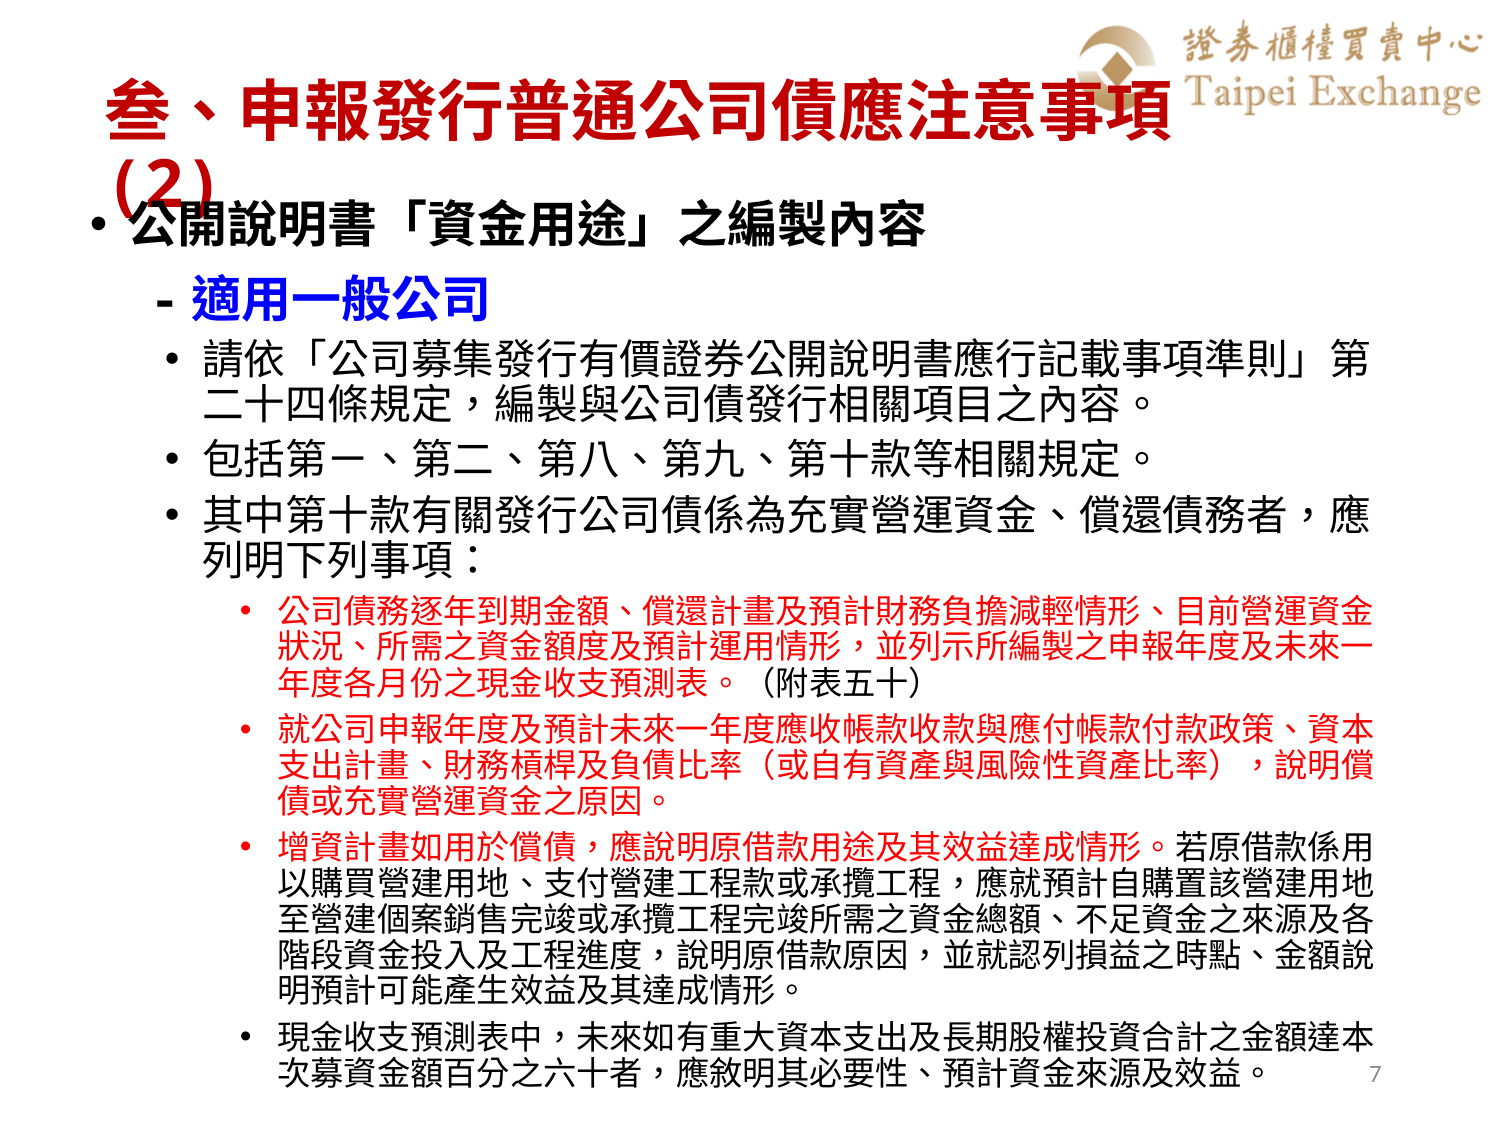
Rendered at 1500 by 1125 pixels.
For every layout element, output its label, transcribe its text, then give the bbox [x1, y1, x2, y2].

picture [1063, 0, 1500, 130]
list 公開說明書「資金用途」之編製內容 -適用一般公司 請依「公司募集發行有價證券公開說明書應行記載事項準則」第二十四條規定，編製與公司債發行相關項目之內容。 包括第ㄧ、第二、第八、第九、第十款等相關規定。 其中第十款有關發行公司債係為充實營運資金、償還債務者，應列明下列事項： 公司債務逐年到期金額、償還計畫及預計財務負擔減輕情形、目前營運資金狀況、所需之資金額度及預計運用情形，並列示所編製之申報年度及未來一年度各月份之現金收支預測表。（附表五十） 就公司申報年度及預計未來一年度應收帳款收款與應付帳款付款政策、資本支出計畫、財務槓桿及負債比率（或自有資產與風險性資產比率），說明償債或充實營運資金之原因。 增資計畫如用於償債，應說明原借款用途及其效益達成情形。若原借款係用以購買營建用地、支付營建工程款或承攬工程，應就預計自購置該營建用地至營建個案銷售完竣或承攬工程完竣所需之資金總額、不足資金之來源及各階段資金投入及工程進度，說明原借款原因，並就認列損益之時點、金額說明預計可能產生效益及其達成情形。 現金收支預測表中，未來如有重大資本支出及長期股權投資合計之金額達本次募資金額百分之六十者，應敘明其必要性、預計資金來源及效益。 [74, 191, 1422, 1109]
title 叁、申報發行普通公司債應注意事項(2) [89, 100, 1297, 191]
